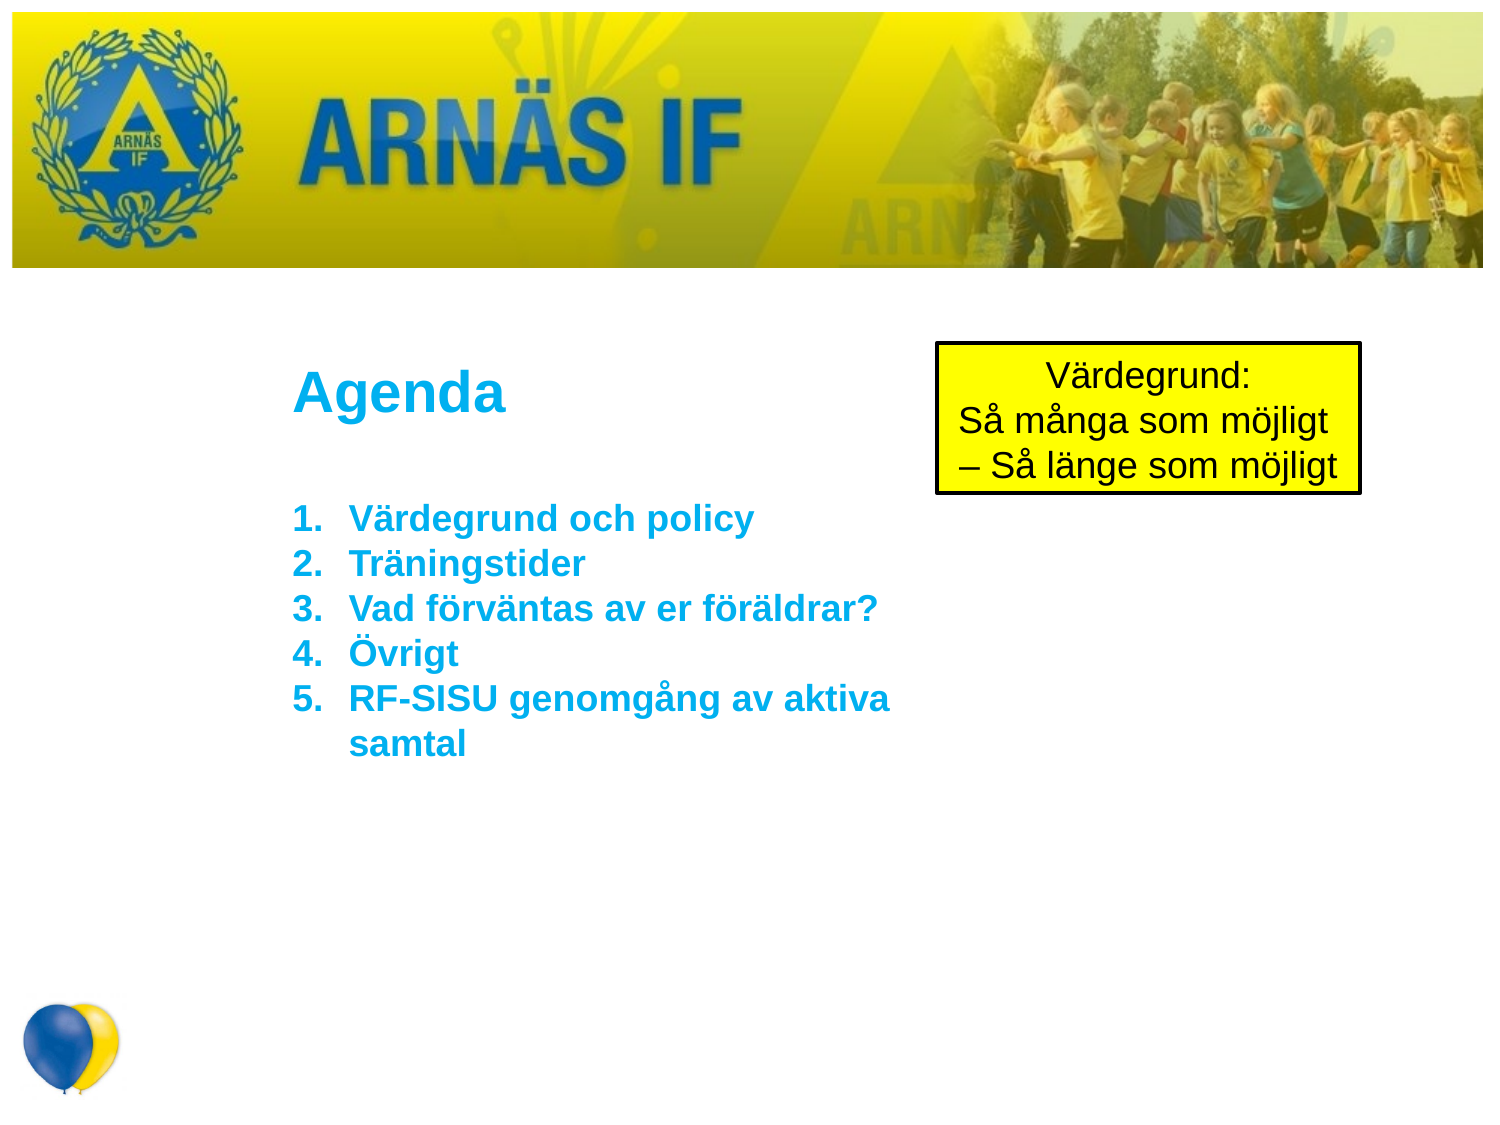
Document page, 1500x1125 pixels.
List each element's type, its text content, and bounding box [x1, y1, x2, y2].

text_box Agenda Värdegrund och policy Träningstider Vad förväntas av er föräldrar? Övrigt RF-SISU genomgång av aktiva samtal [277, 346, 998, 772]
picture [17, 993, 130, 1100]
picture [11, 11, 1483, 268]
text_box Värdegrund: Så många som möjligt – Så länge som möjligt [935, 341, 1362, 495]
